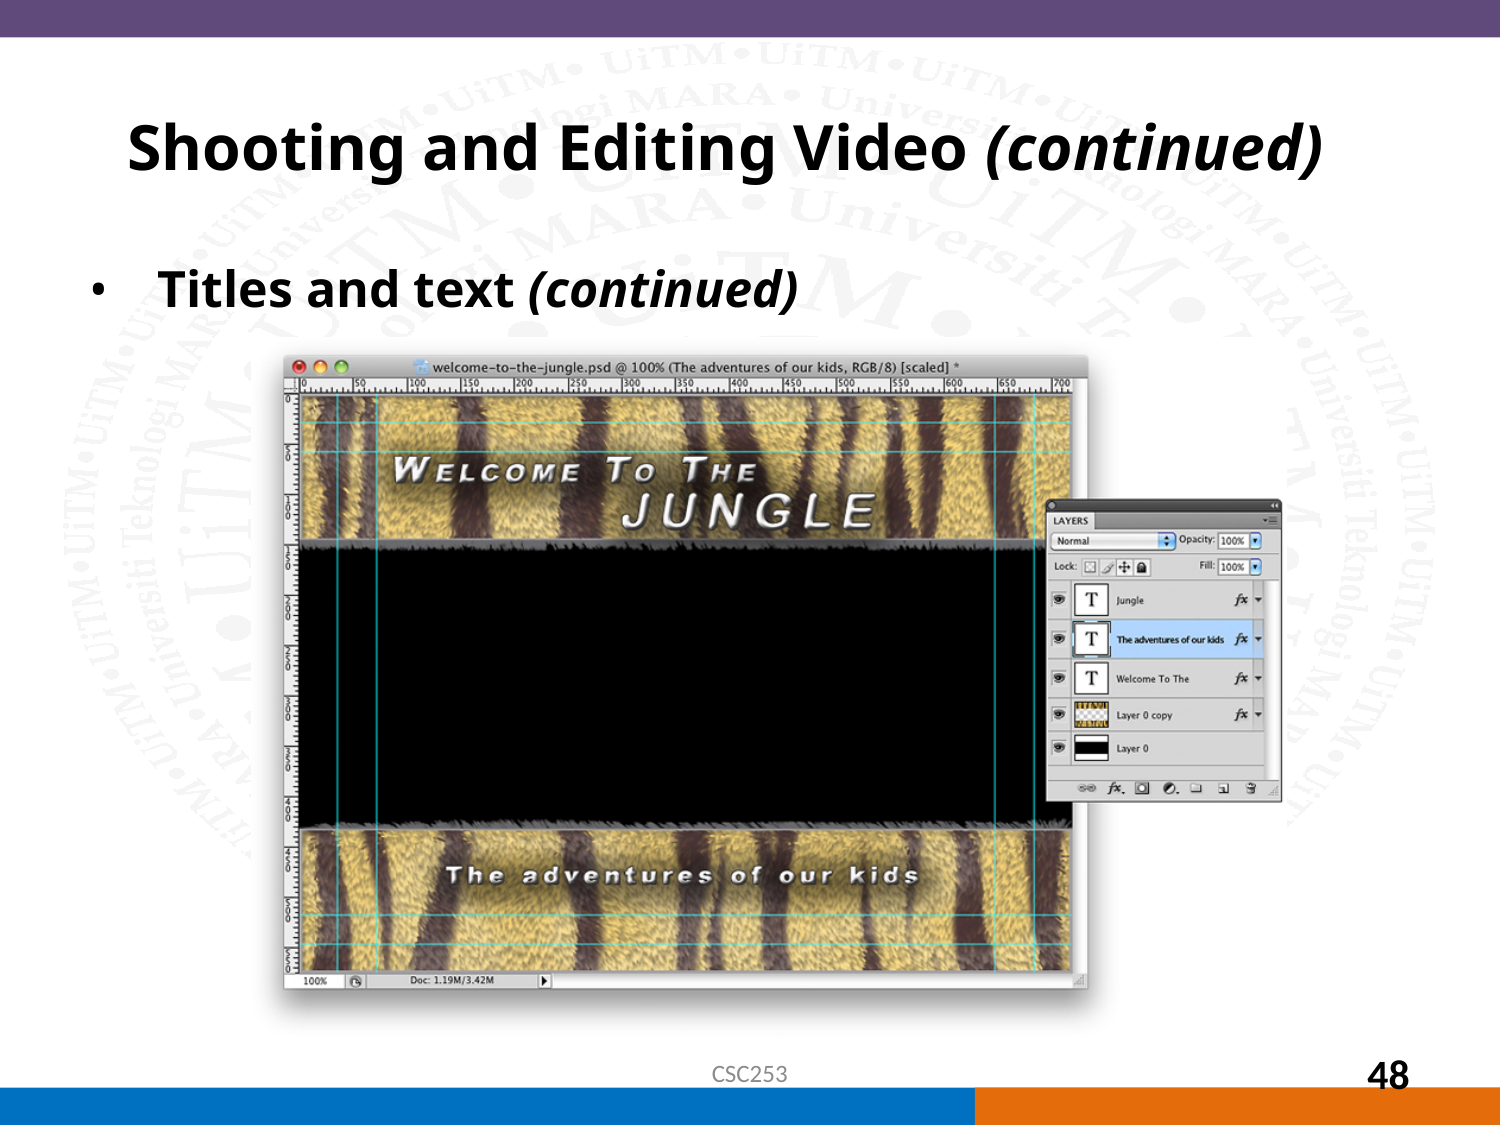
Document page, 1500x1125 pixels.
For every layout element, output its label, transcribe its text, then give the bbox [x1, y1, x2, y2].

footer CSC253 [512, 1046, 988, 1103]
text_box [187, 337, 1351, 1038]
text_box Shooting and Editing Video (continued) [112, 62, 1425, 228]
text_box Titles and text (continued) [74, 249, 1425, 363]
slide_number 48 [1074, 1042, 1425, 1103]
